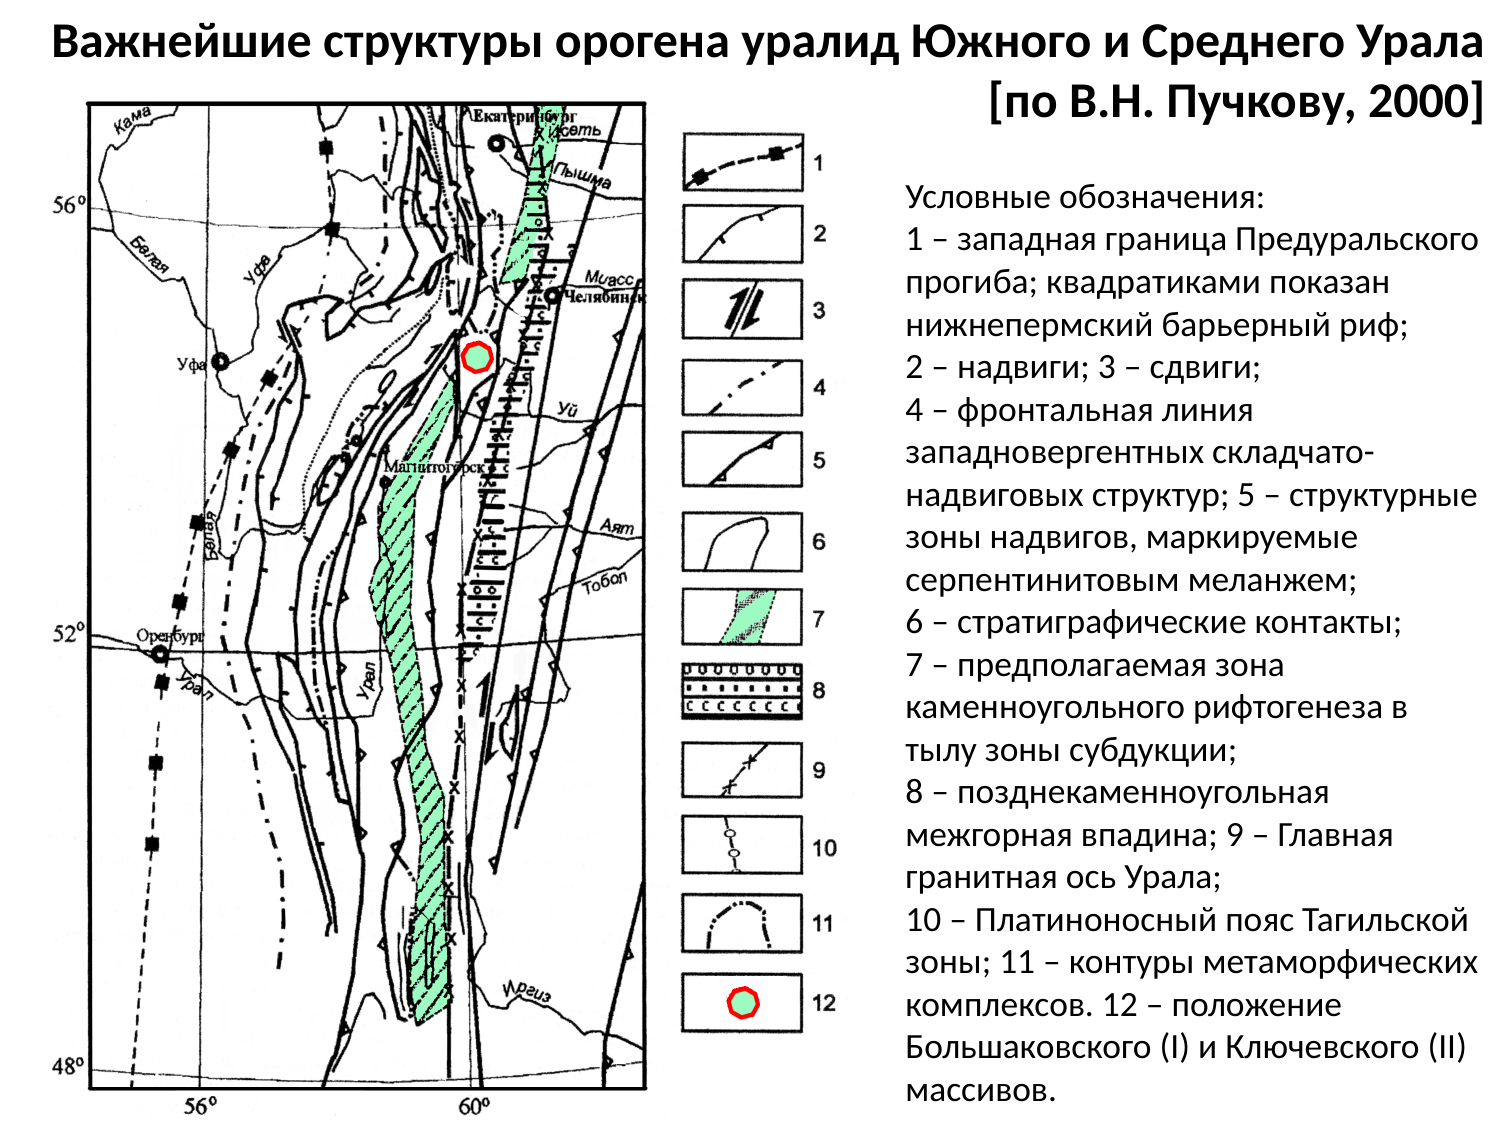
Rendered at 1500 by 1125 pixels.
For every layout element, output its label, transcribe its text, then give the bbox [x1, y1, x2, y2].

picture [40, 82, 861, 1125]
text_box Важнейшие структуры орогена уралид Южного и Среднего Урала [по В.Н. Пучкову, 2000] [0, 0, 1500, 135]
text_box Условные обозначения: 1 – западная граница Предуральского прогиба; квадратиками показан нижнепермский барьерный риф; 2 – надвиги; 3 – сдвиги; 4 – фронтальная линия западновергентных складчато-надвиговых структур; 5 – структурные зоны надвигов, маркируемые серпентинитовым меланжем; 6 – стратиграфические контакты; 7 – предполагаемая зона каменноугольного рифтогенеза в тылу зоны субдукции; 8 – позднекаменноугольная межгорная впадина; 9 – Главная гранитная ось Урала; 10 – Платиноносный пояс Тагильской зоны; 11 – контуры метаморфических комплексов. 12 – положение Большаковского (I) и Ключевского (II) массивов. [890, 165, 1500, 1116]
